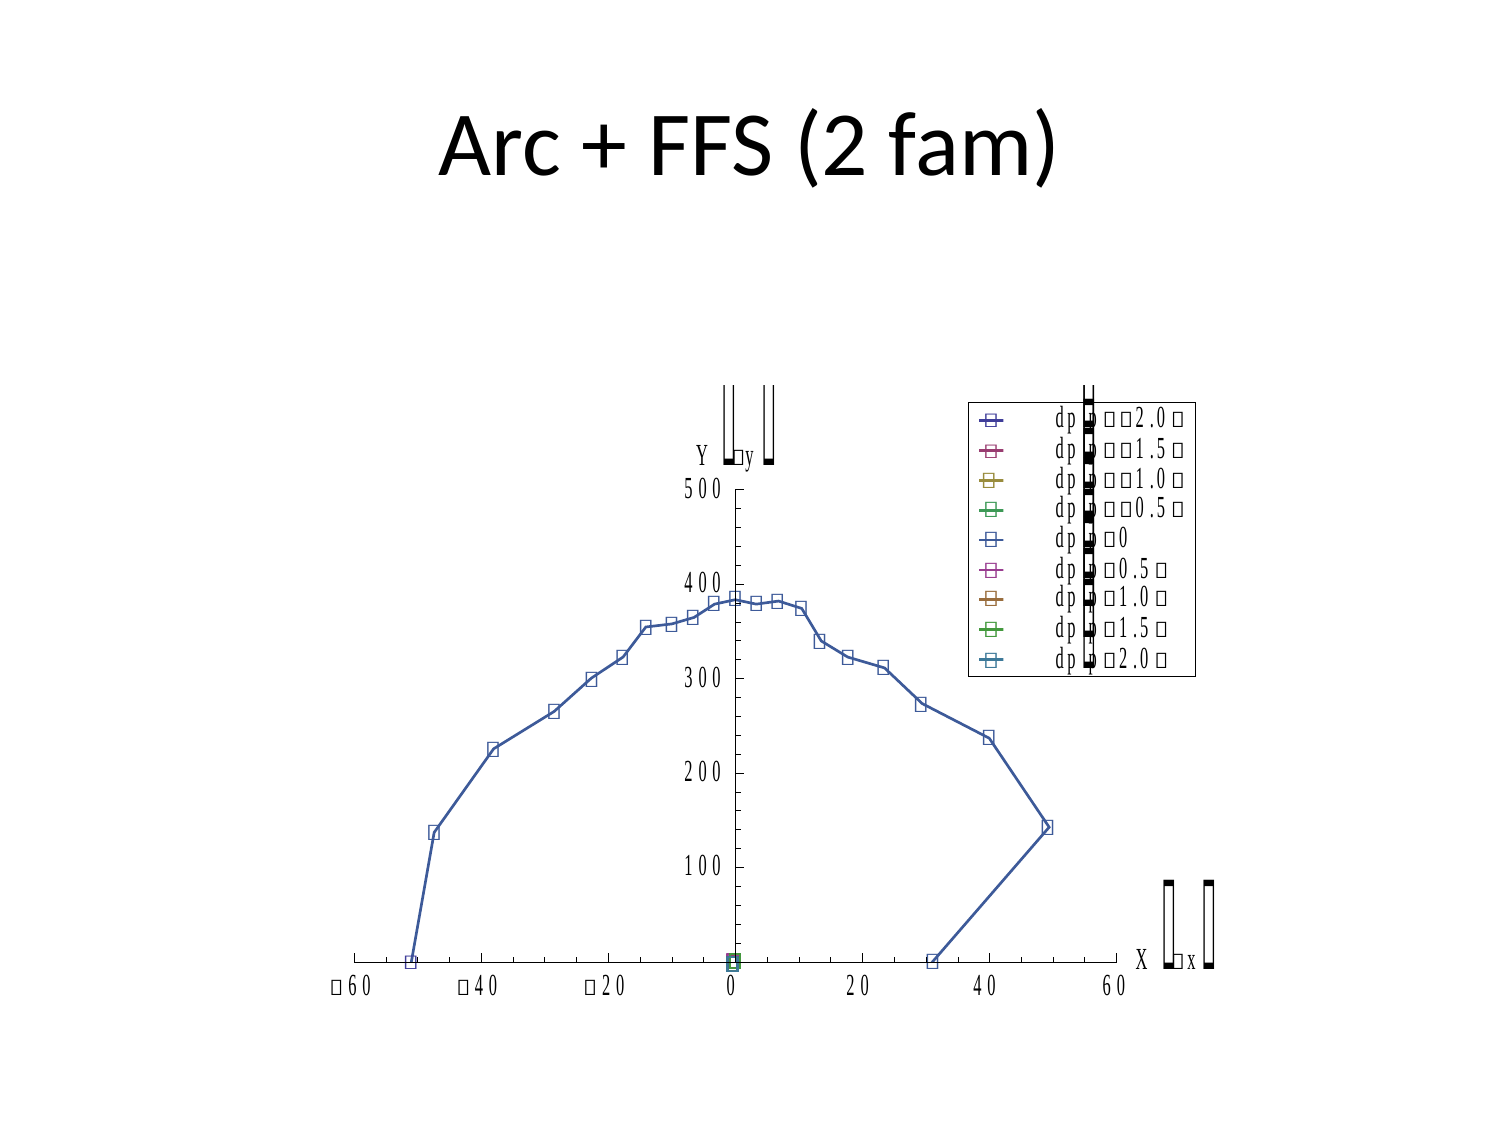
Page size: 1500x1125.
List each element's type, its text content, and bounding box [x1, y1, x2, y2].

picture [312, 385, 1247, 1027]
title Arc + FFS (2 fam) [75, 45, 1425, 233]
